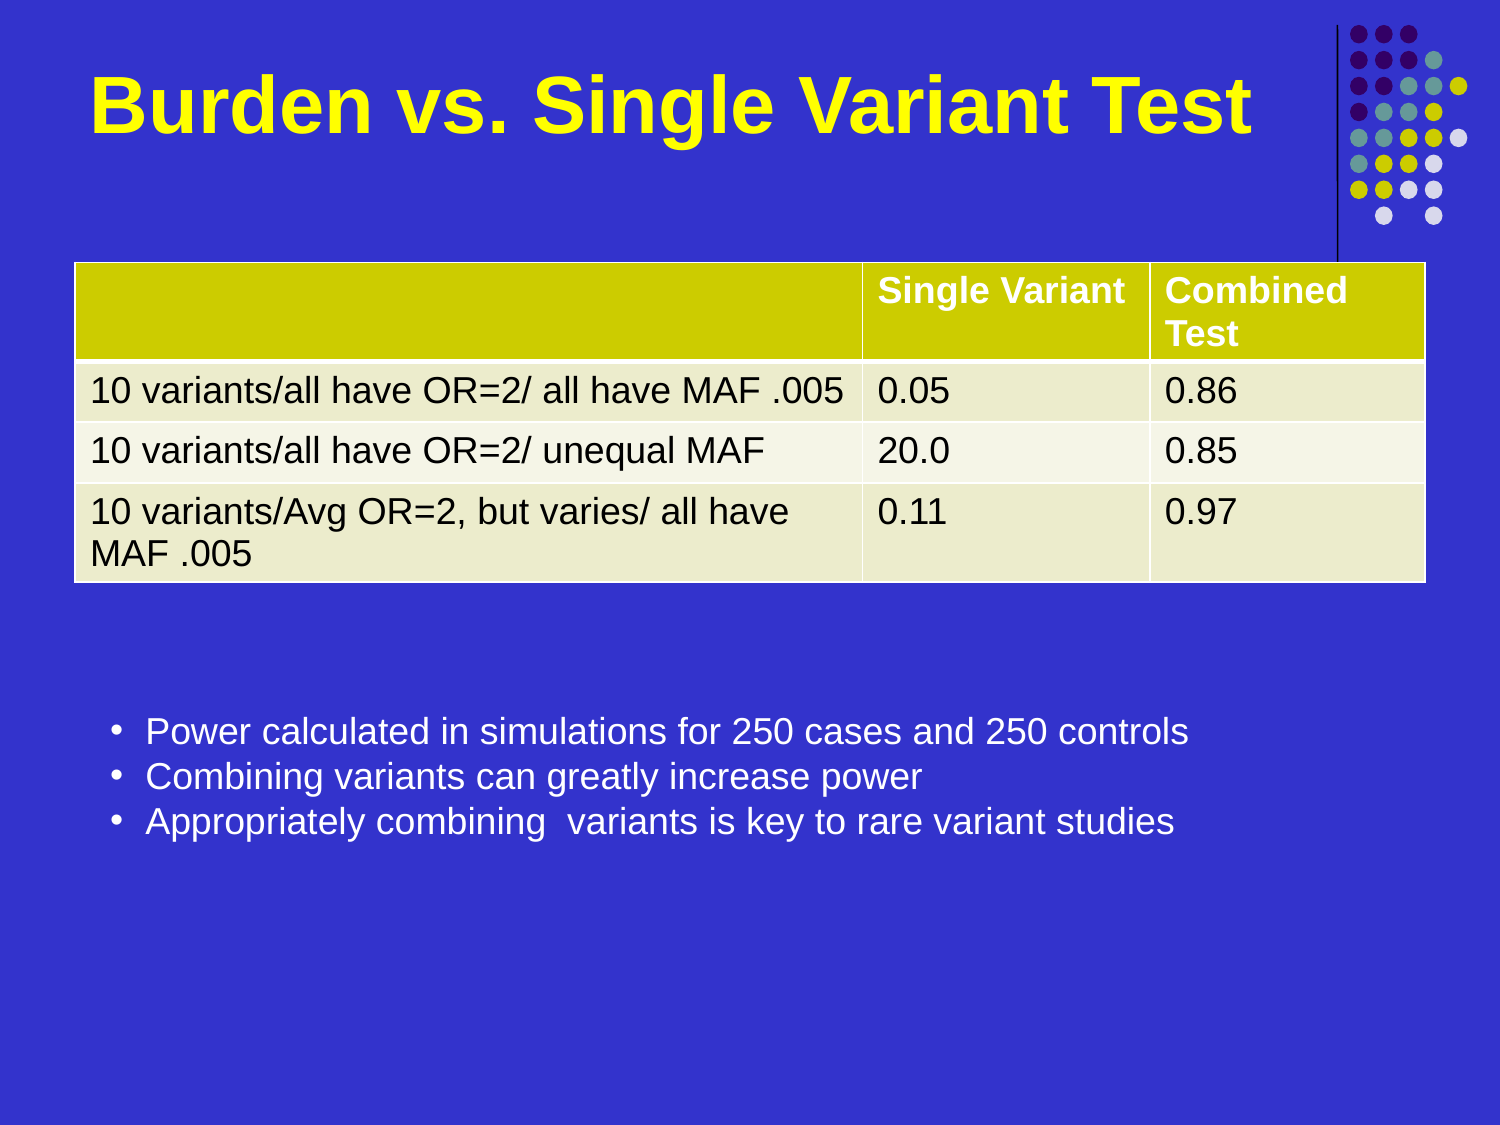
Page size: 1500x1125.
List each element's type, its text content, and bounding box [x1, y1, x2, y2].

table_cell 20.0 [863, 423, 1149, 482]
title Burden vs. Single Variant Test [75, 45, 1425, 233]
table_cell 10 variants/all have OR=2/ unequal MAF [76, 423, 862, 482]
table_cell 0.85 [1151, 423, 1424, 482]
table_cell 10 variants/Avg OR=2, but varies/ all have MAF .005 [76, 484, 862, 581]
table_cell 0.86 [1151, 364, 1424, 421]
table_header Combined Test [1151, 263, 1424, 359]
table_header [76, 263, 862, 359]
table_cell 0.11 [863, 484, 1149, 581]
table_cell 0.05 [863, 364, 1149, 421]
table_header Single Variant [863, 263, 1149, 359]
table_cell 10 variants/all have OR=2/ all have MAF .005 [76, 364, 862, 421]
table_cell 0.97 [1151, 484, 1424, 581]
text_box Power calculated in simulations for 250 cases and 250 controls Combining variants can greatly increase power Appropriately combining variants is key to rare variant studies [95, 699, 1205, 850]
